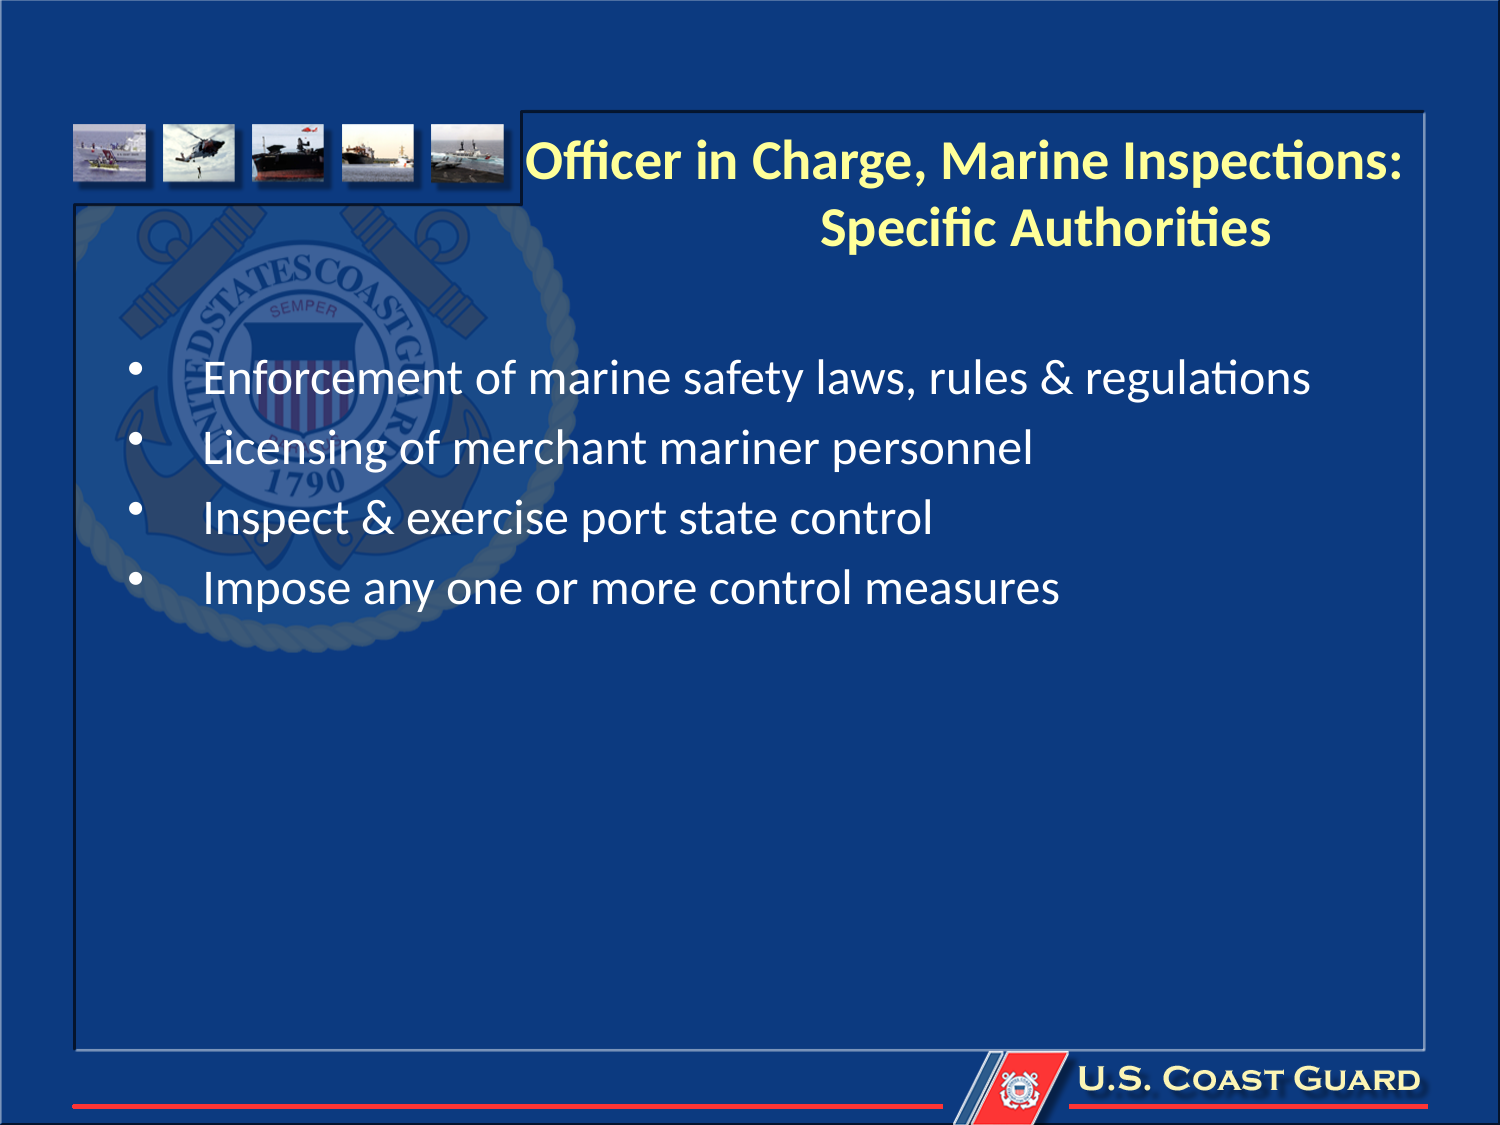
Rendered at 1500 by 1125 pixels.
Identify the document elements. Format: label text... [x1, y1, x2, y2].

list [78, 288, 1430, 1032]
title Officer in Charge, Marine Inspections: Specific Authorities [455, 146, 1487, 235]
picture [0, 0, 1500, 1125]
text_box Enforcement of marine safety laws, rules & regulations Licensing of merchant mariner personnel Inspect & exercise port state control Impose any one or more control measures [112, 337, 1396, 788]
